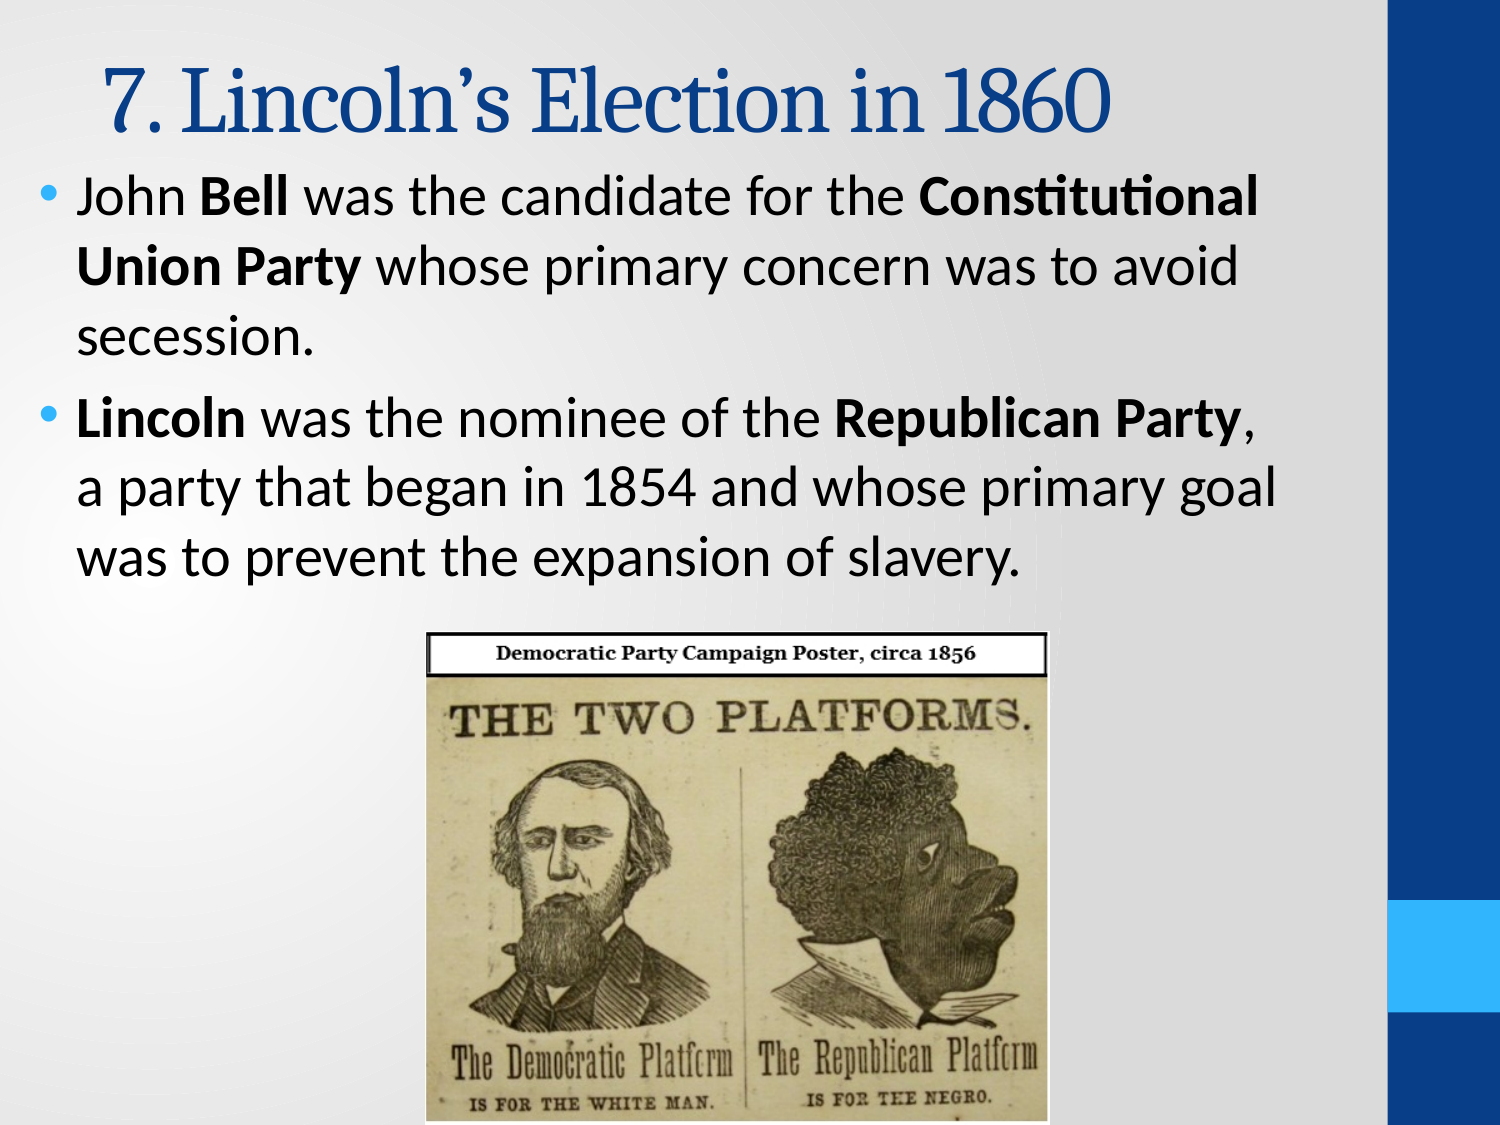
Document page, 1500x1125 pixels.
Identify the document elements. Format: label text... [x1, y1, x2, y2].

list John Bell was the candidate for the Constitutional Union Party whose primary concern was to avoid secession. Lincoln was the nominee of the Republican Party, a party that began in 1854 and whose primary goal was to prevent the expansion of slavery. [5, 149, 1305, 938]
title 7. Lincoln’s Election in 1860 [87, 0, 1338, 188]
picture [424, 631, 1051, 1125]
